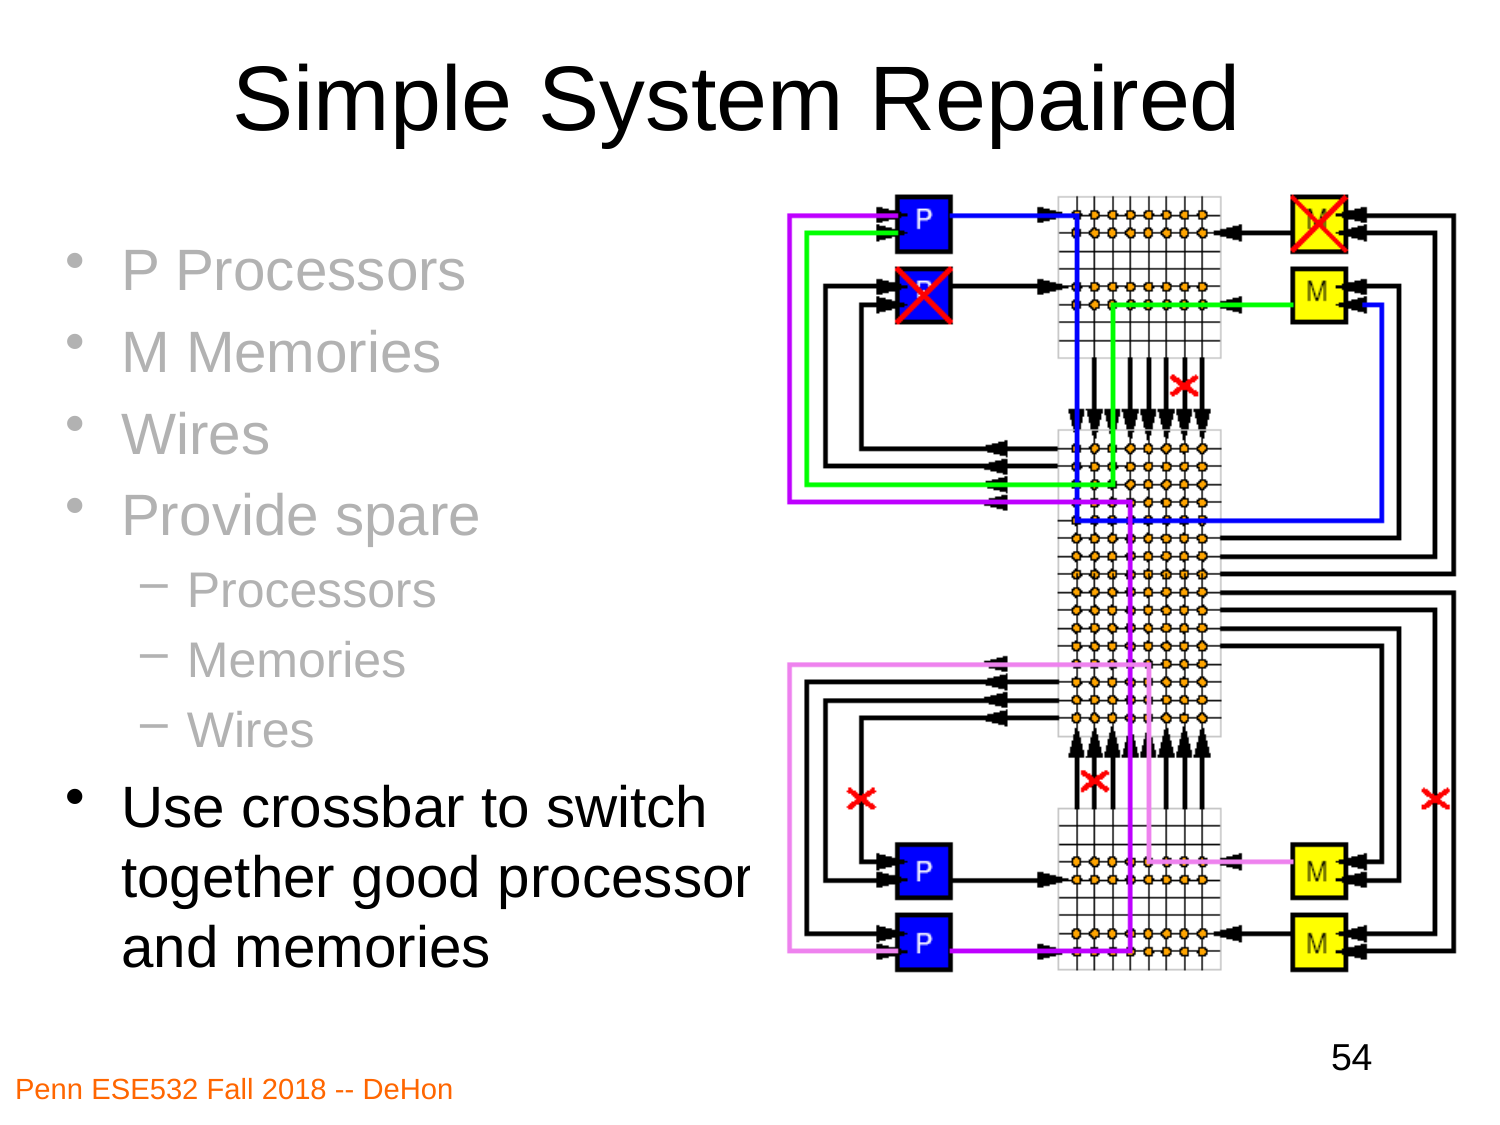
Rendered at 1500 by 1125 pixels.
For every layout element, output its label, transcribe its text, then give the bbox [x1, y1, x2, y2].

list P Processors M Memories Wires Provide spare Processors Memories Wires Use crossbar to switch together good processors and memories [49, 224, 851, 1088]
title Simple System Repaired [99, 0, 1376, 188]
slide_number Penn ESE532 Fall 2018 -- DeHon [0, 1062, 613, 1125]
picture [749, 162, 1500, 988]
slide_number 54 [1074, 1024, 1388, 1101]
